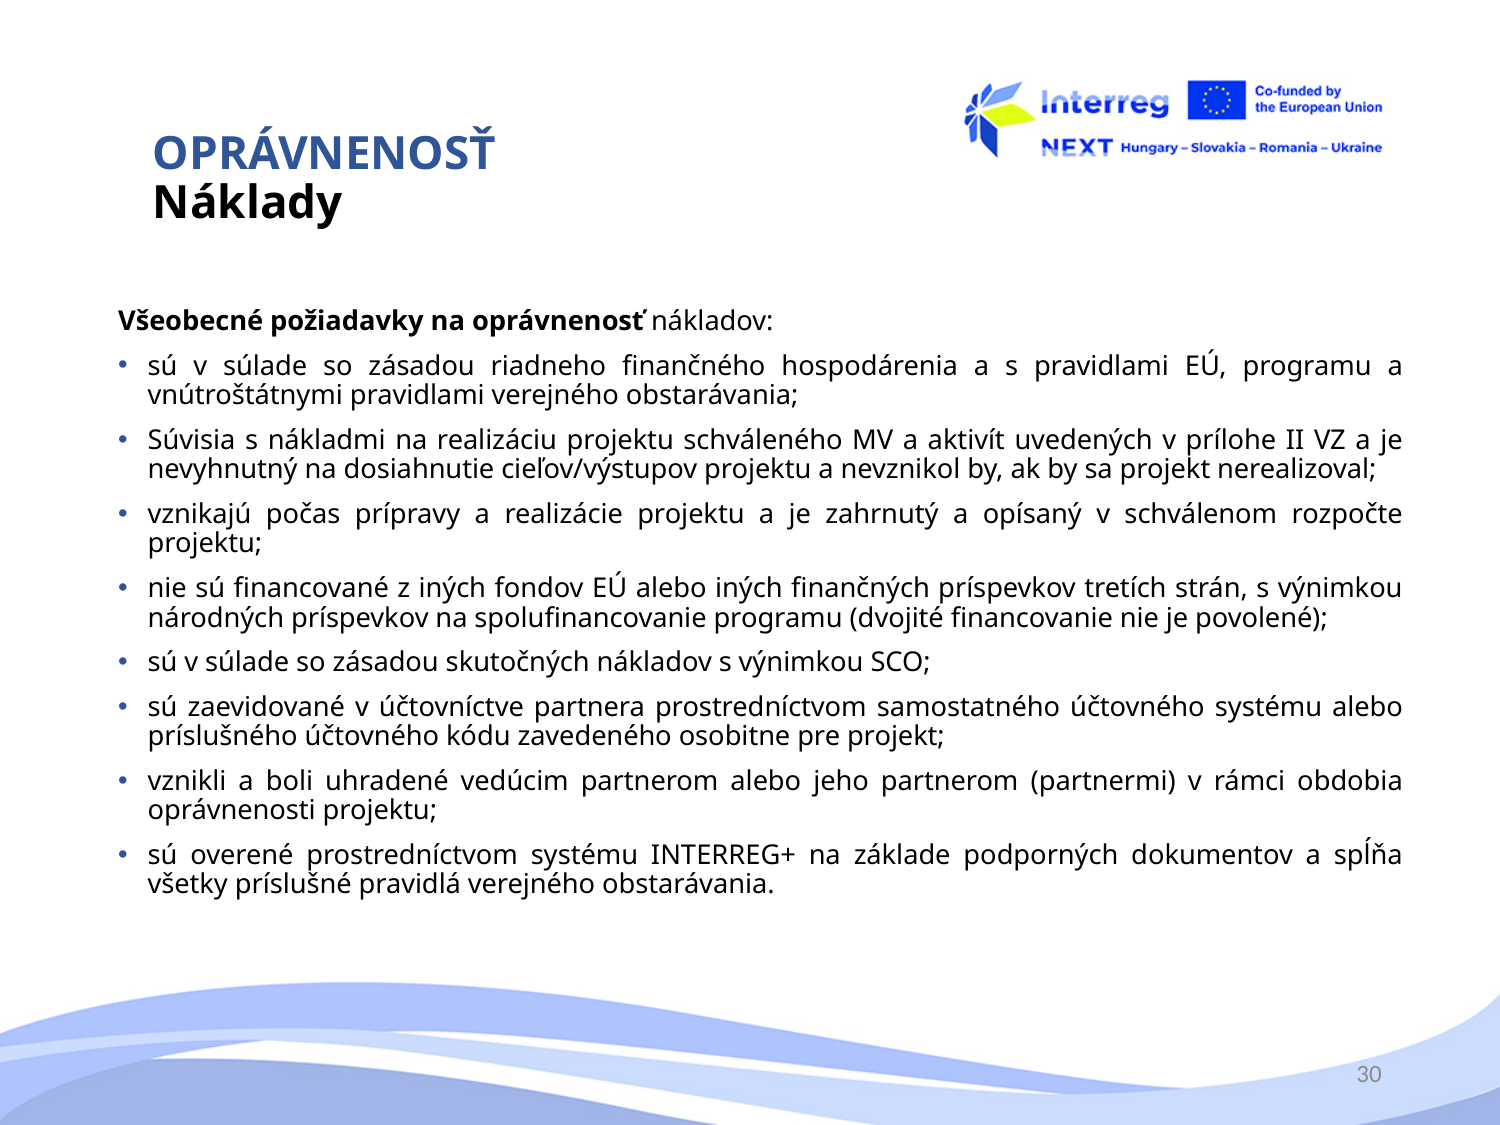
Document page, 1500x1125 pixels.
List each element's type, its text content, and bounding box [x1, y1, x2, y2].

list Všeobecné požiadavky na oprávnenosť nákladov: sú v súlade so zásadou riadneho finančného hospodárenia a s pravidlami EÚ, programu a vnútroštátnymi pravidlami verejného obstarávania; Súvisia s nákladmi na realizáciu projektu schváleného MV a aktivít uvedených v prílohe II VZ a je nevyhnutný na dosiahnutie cieľov/výstupov projektu a nevznikol by, ak by sa projekt nerealizoval; vznikajú počas prípravy a realizácie projektu a je zahrnutý a opísaný v schválenom rozpočte projektu; nie sú financované z iných fondov EÚ alebo iných finančných príspevkov tretích strán, s výnimkou národných príspevkov na spolufinancovanie programu (dvojité financovanie nie je povolené); sú v súlade so zásadou skutočných nákladov s výnimkou SCO; sú zaevidované v účtovníctve partnera prostredníctvom samostatného účtovného systému alebo príslušného účtovného kódu zavedeného osobitne pre projekt; vznikli a boli uhradené vedúcim partnerom alebo jeho partnerom (partnermi) v rámci obdobia oprávnenosti projektu; sú overené prostredníctvom systému INTERREG+ na základe podporných dokumentov a spĺňa všetky príslušné pravidlá verejného obstarávania. [103, 299, 1419, 969]
title OPRÁVNENOSŤ Náklady [137, 70, 1432, 288]
picture [0, 0, 1500, 1125]
slide_number 30 [1059, 1042, 1397, 1103]
